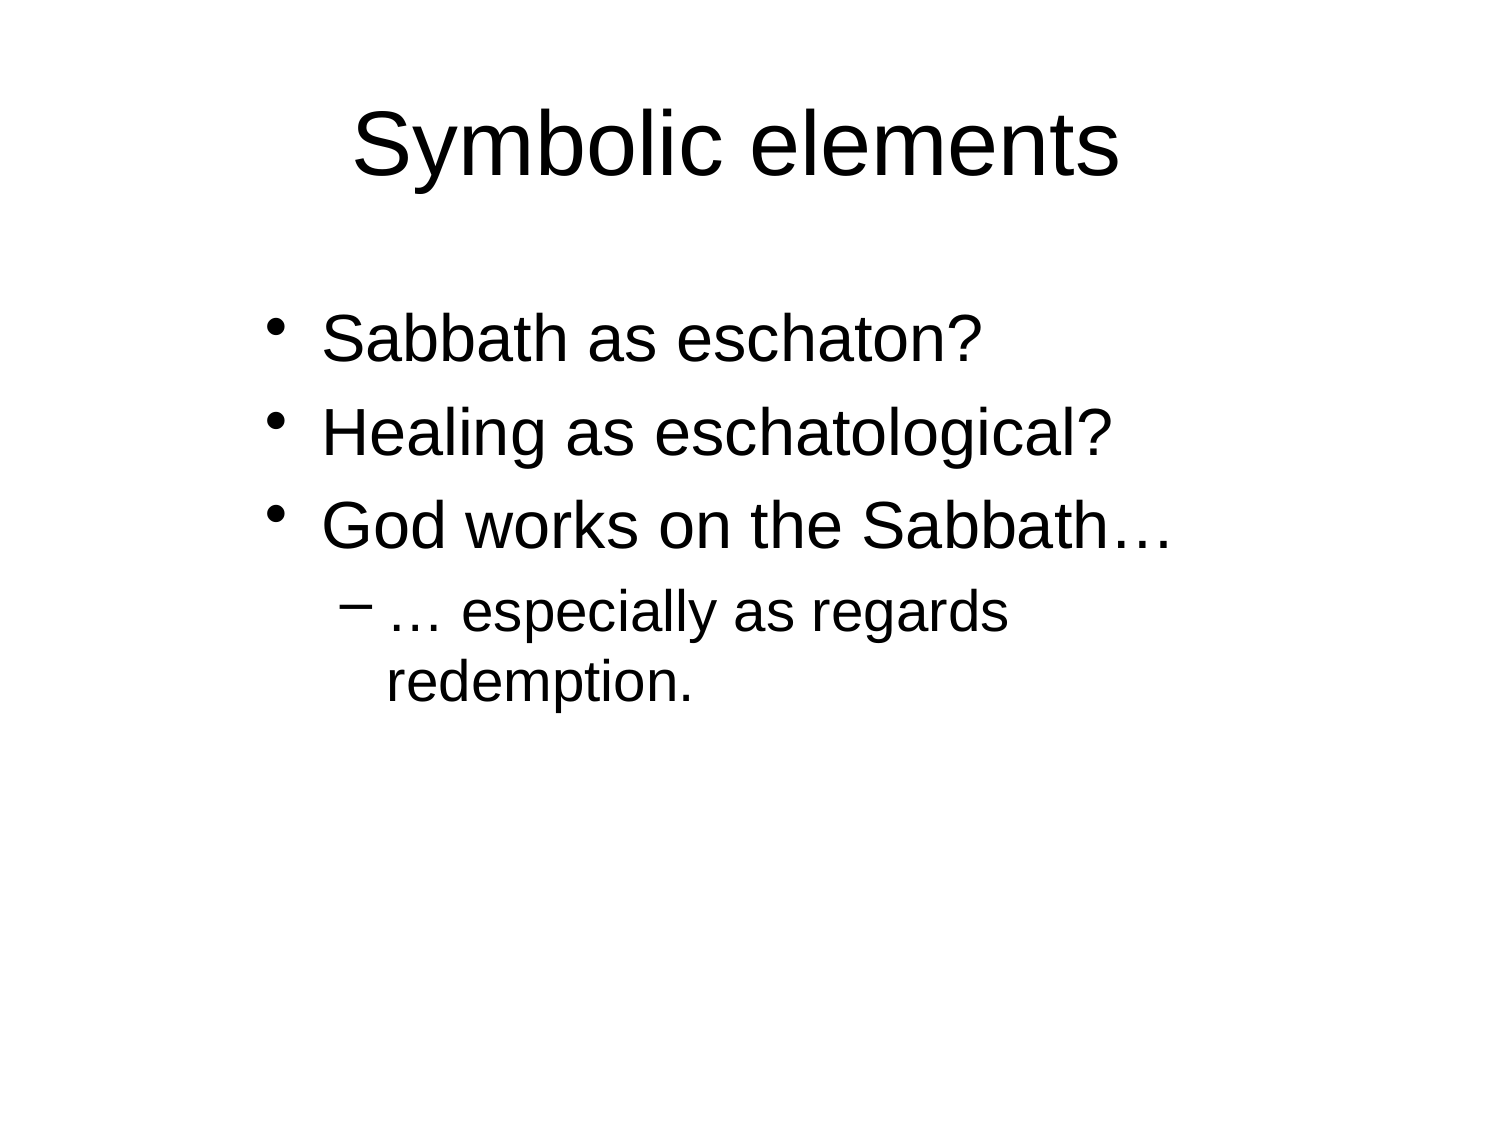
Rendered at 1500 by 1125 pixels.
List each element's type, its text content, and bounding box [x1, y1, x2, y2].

list Sabbath as eschaton? Healing as eschatological? God works on the Sabbath… … especially as regards redemption. [249, 287, 1238, 888]
title Symbolic elements [75, 45, 1425, 233]
